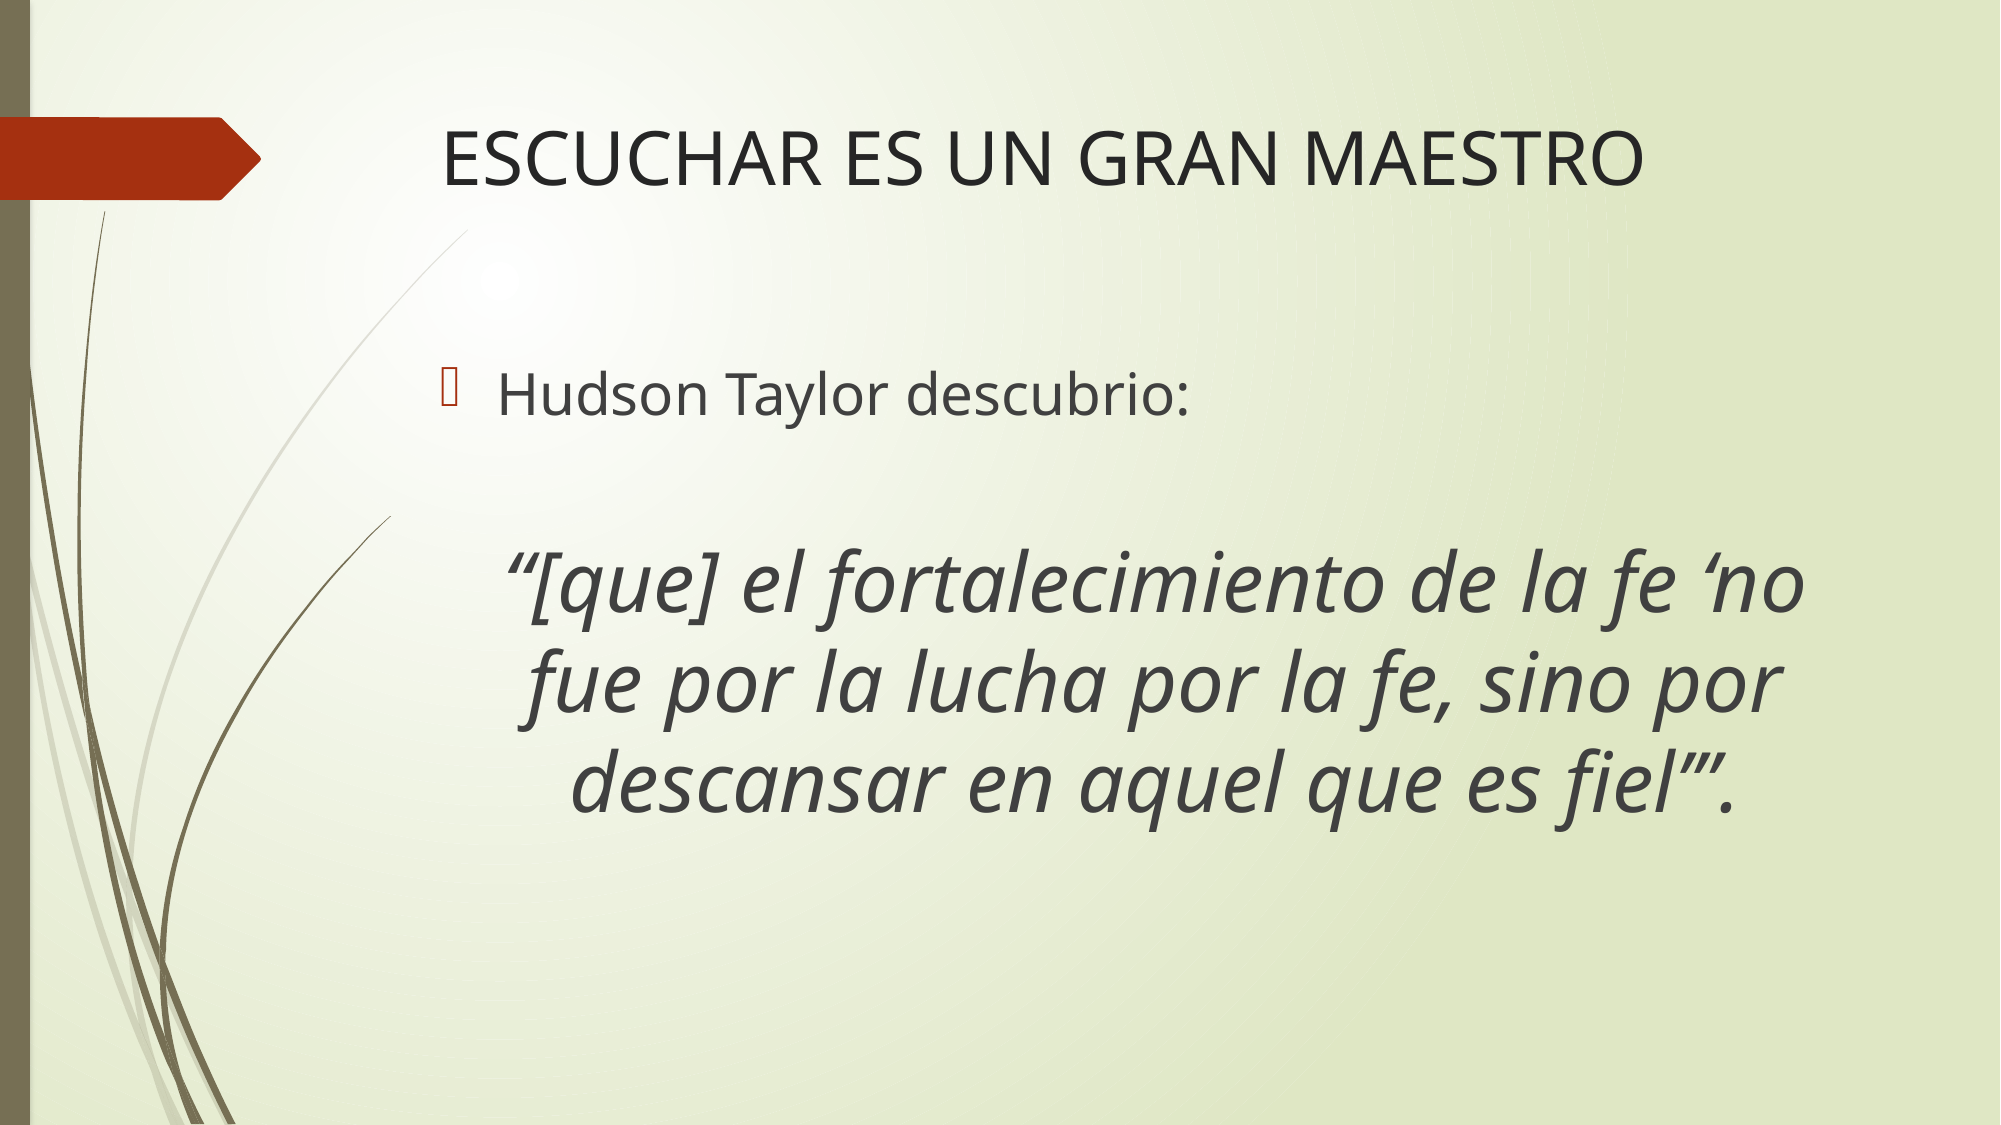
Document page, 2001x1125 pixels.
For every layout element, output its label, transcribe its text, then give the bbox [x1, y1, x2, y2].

title ESCUCHAR ES UN GRAN MAESTRO [425, 102, 1888, 313]
list Hudson Taylor descubrio: “[que] el fortalecimiento de la fe ‘no fue por la lucha por la fe, sino por descansar en aquel que es fiel’”. [424, 350, 1888, 970]
